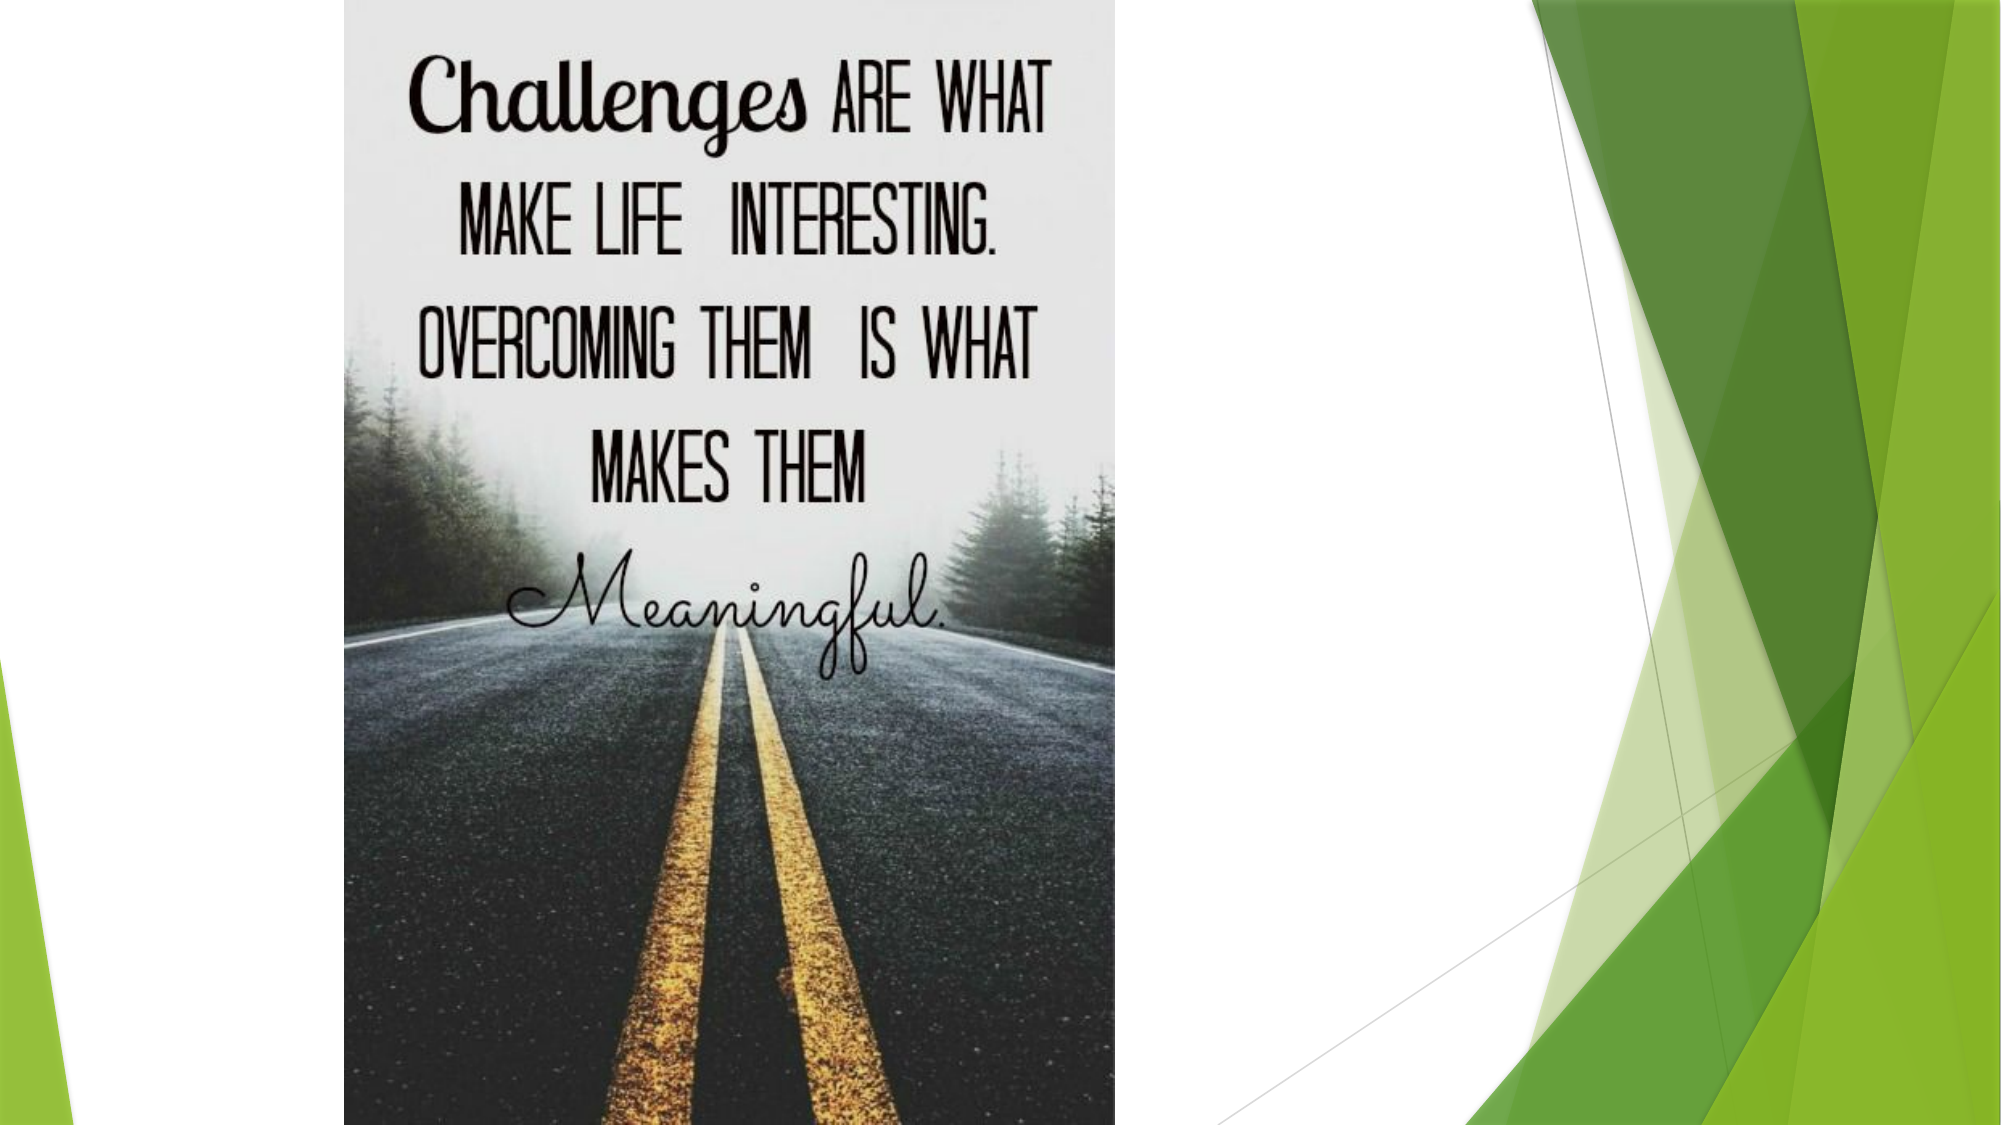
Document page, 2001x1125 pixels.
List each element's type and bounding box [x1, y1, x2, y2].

picture [344, 0, 1115, 1125]
